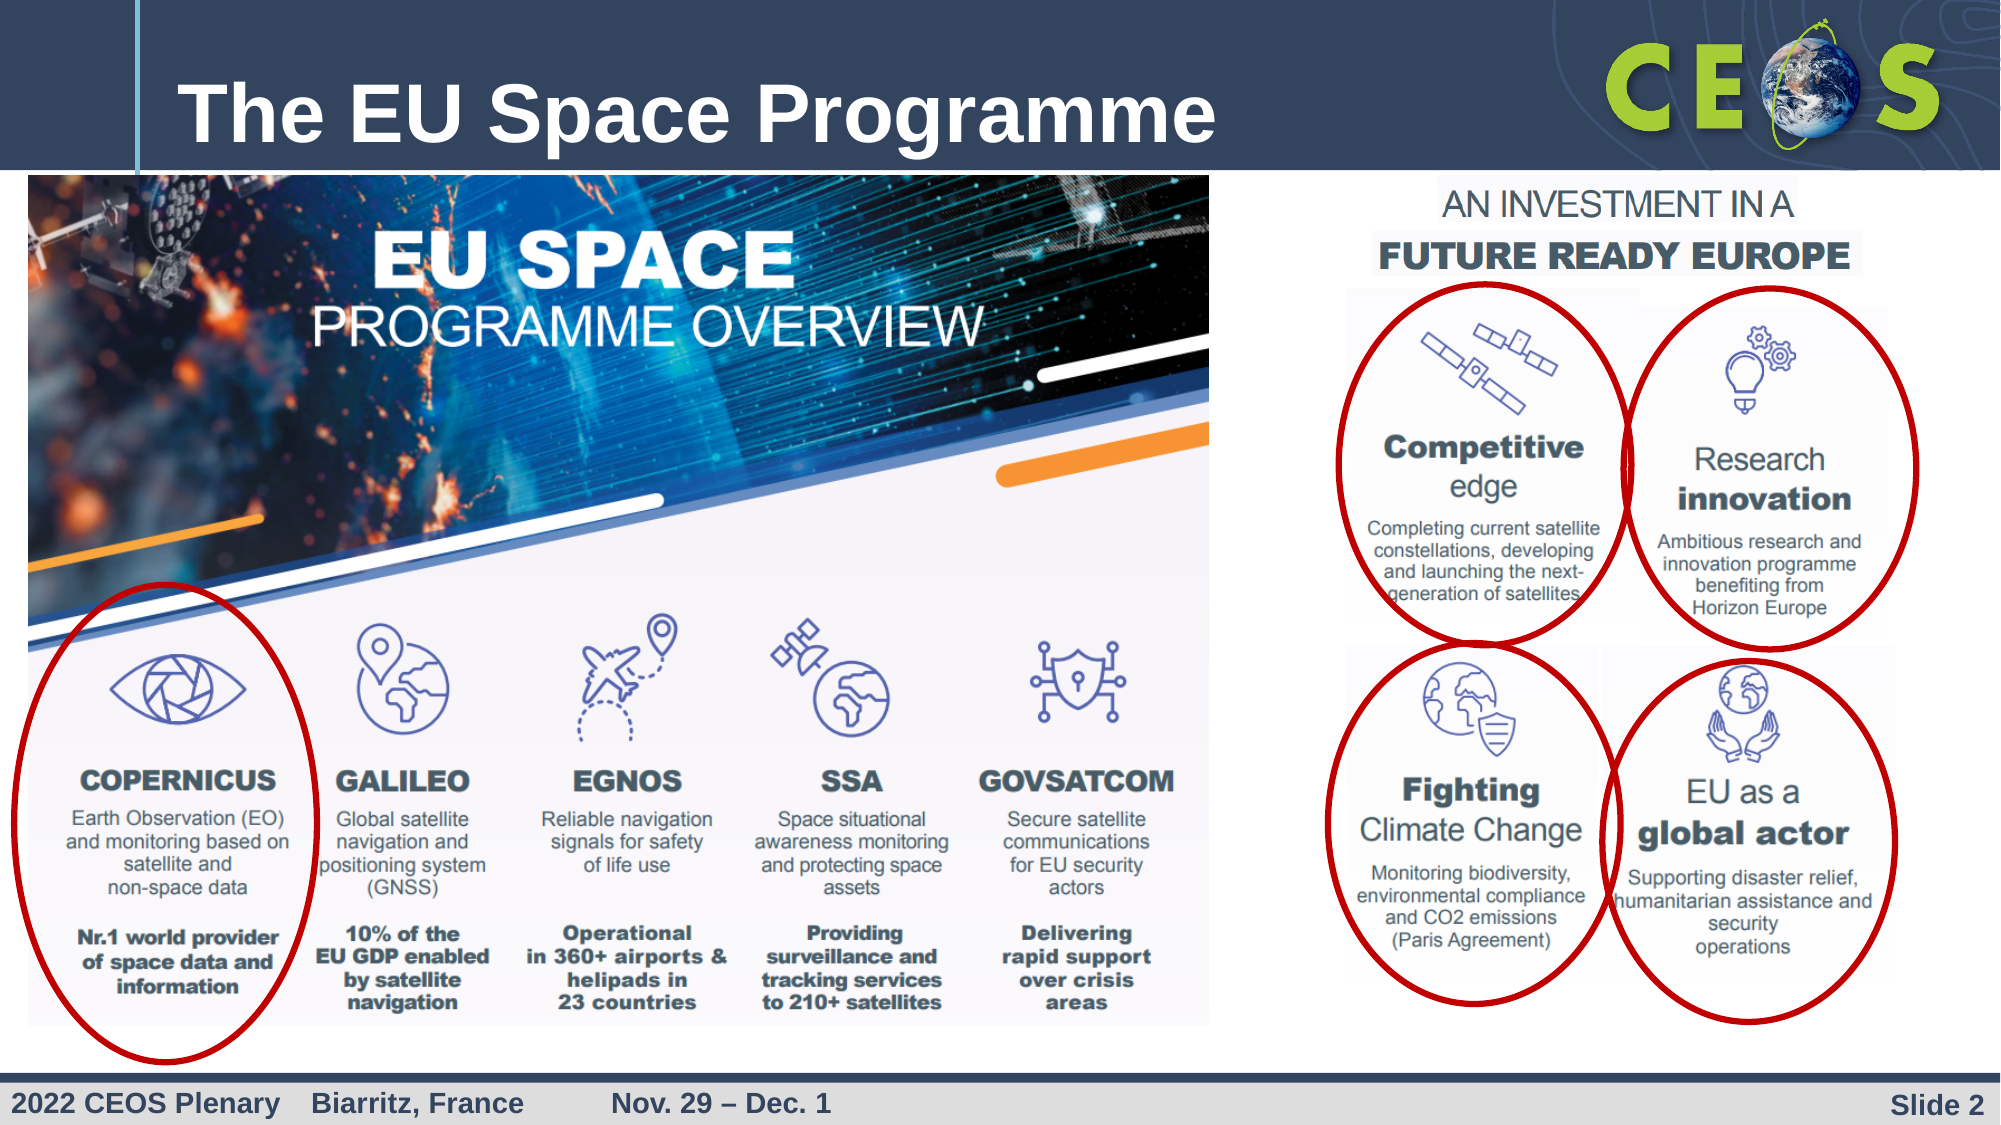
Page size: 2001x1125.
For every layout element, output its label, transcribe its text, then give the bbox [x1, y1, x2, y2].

picture [28, 175, 1209, 1026]
text_box [14, 742, 23, 905]
text_box [1892, 369, 1917, 569]
picture [1372, 231, 1864, 276]
picture [1437, 174, 1799, 222]
title The EU Space Programme [162, 30, 1888, 159]
picture [1346, 287, 1888, 643]
text_box Slide ‹#› [1683, 1078, 2000, 1125]
picture [1606, 18, 1939, 150]
text_box [95, 1035, 236, 1063]
text_box [1707, 288, 1833, 306]
text_box 2022 CEOS Plenary Biarritz, France Nov. 29 – Dec. 1 [0, 1076, 1054, 1125]
text_box [1419, 626, 1551, 643]
picture [1602, 644, 1896, 978]
text_box [1661, 986, 1837, 1022]
picture [1346, 644, 1597, 978]
text_box [1410, 986, 1538, 1004]
picture [820, 211, 833, 216]
text_box [1327, 748, 1341, 899]
